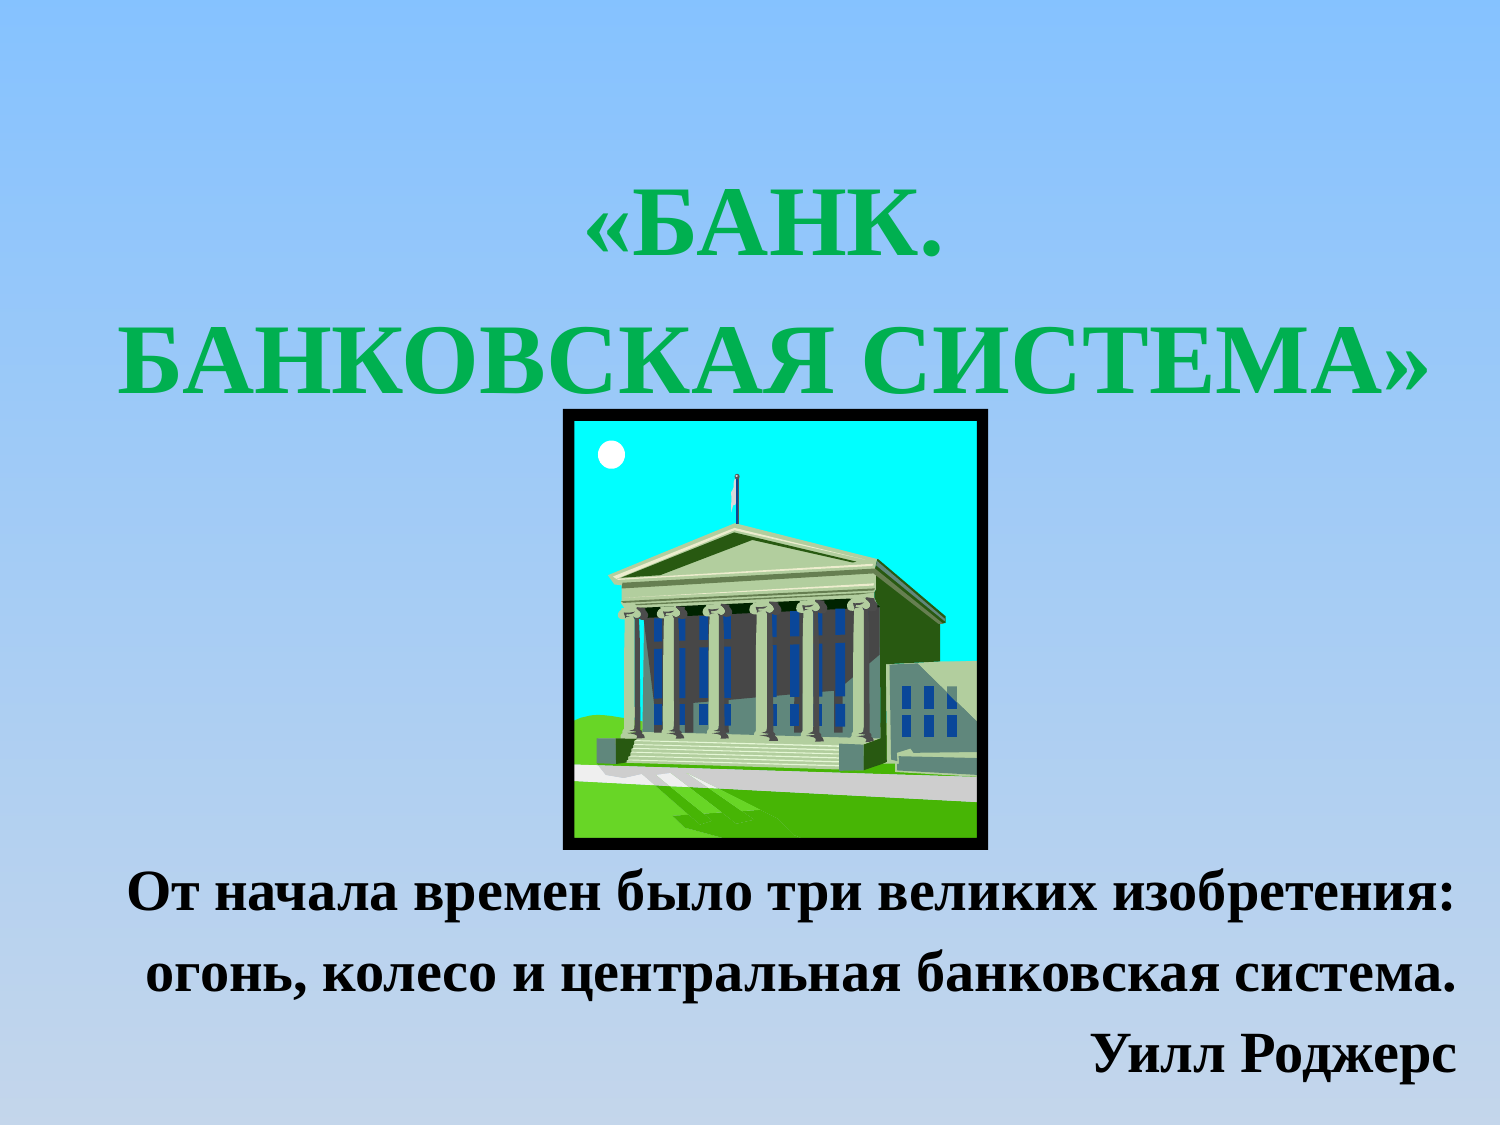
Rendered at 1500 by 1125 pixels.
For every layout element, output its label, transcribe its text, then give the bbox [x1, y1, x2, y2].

picture [562, 408, 989, 851]
title «Банк. Банковская система» [96, 149, 1455, 522]
subtitle От начала времен было три великих изобретения: огонь, колесо и центральная банковская система. Уилл Роджерс [78, 834, 1473, 1122]
